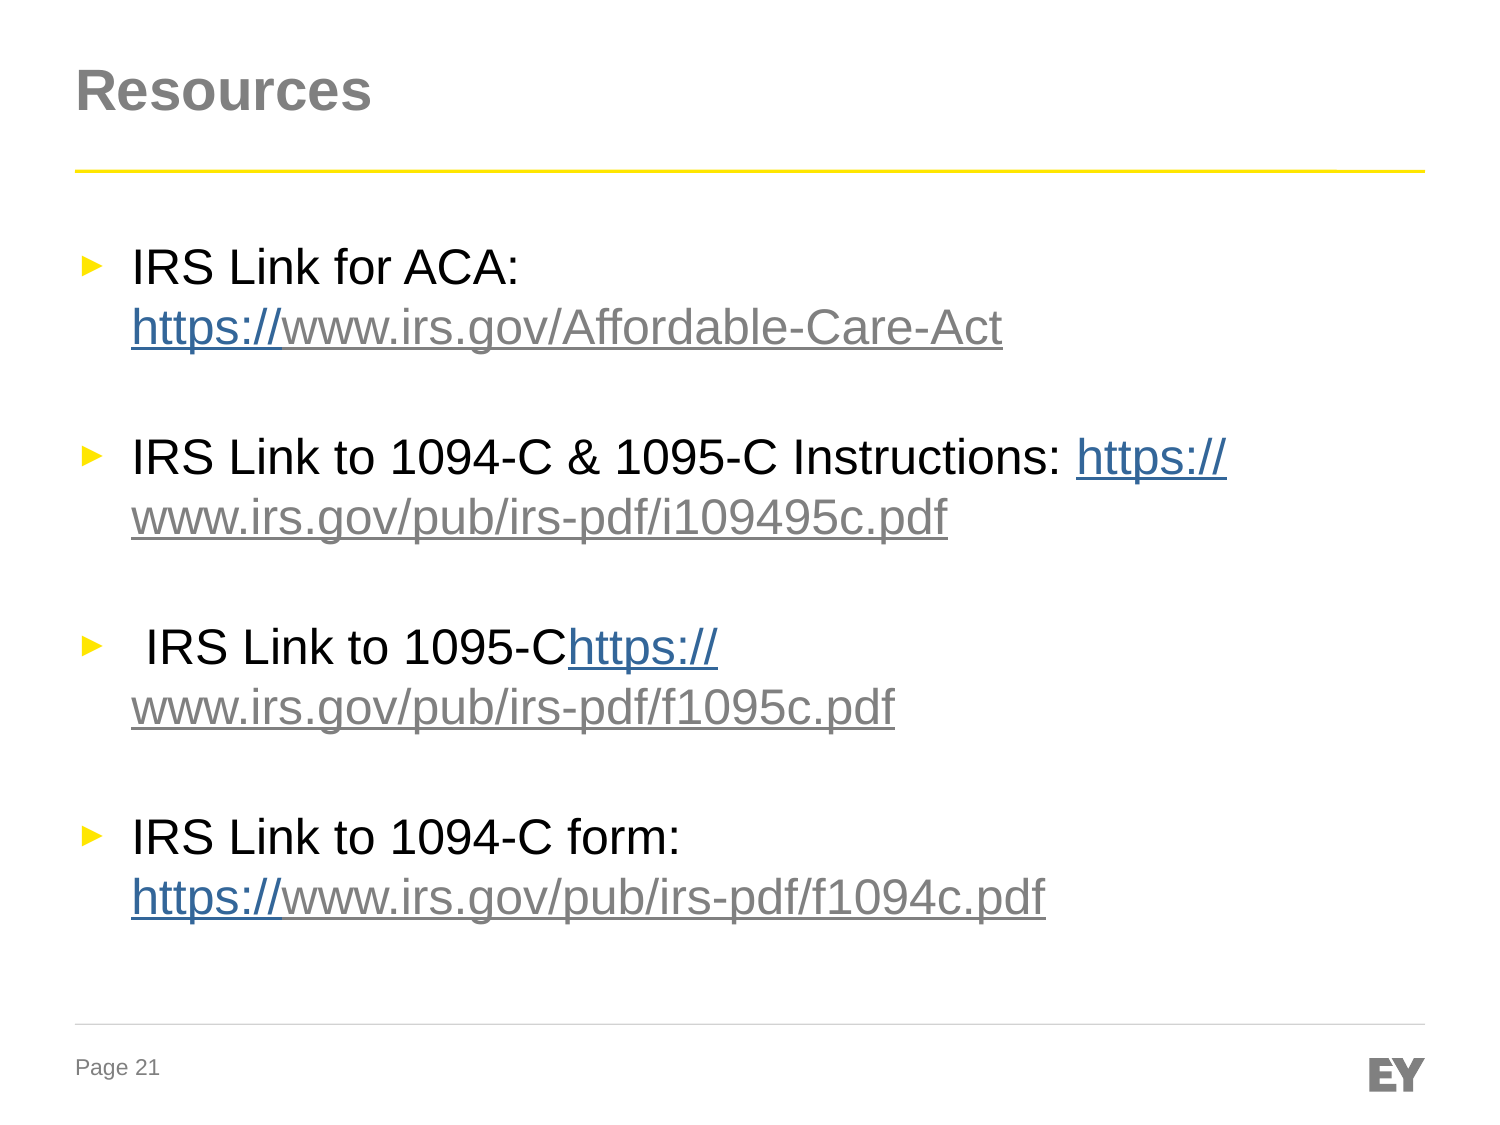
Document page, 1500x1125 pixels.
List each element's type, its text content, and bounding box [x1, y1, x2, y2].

title Resources [75, 62, 1425, 175]
list IRS Link for ACA: https://www.irs.gov/Affordable-Care-Act IRS Link to 1094-C & 1095-C Instructions: https://www.irs.gov/pub/irs-pdf/i109495c.pdf IRS Link to 1095-C https://www.irs.gov/pub/irs-pdf/f1095c.pdf IRS Link to 1094-C form: https://www.irs.gov/pub/irs-pdf/f1094c.pdf [75, 234, 1425, 969]
